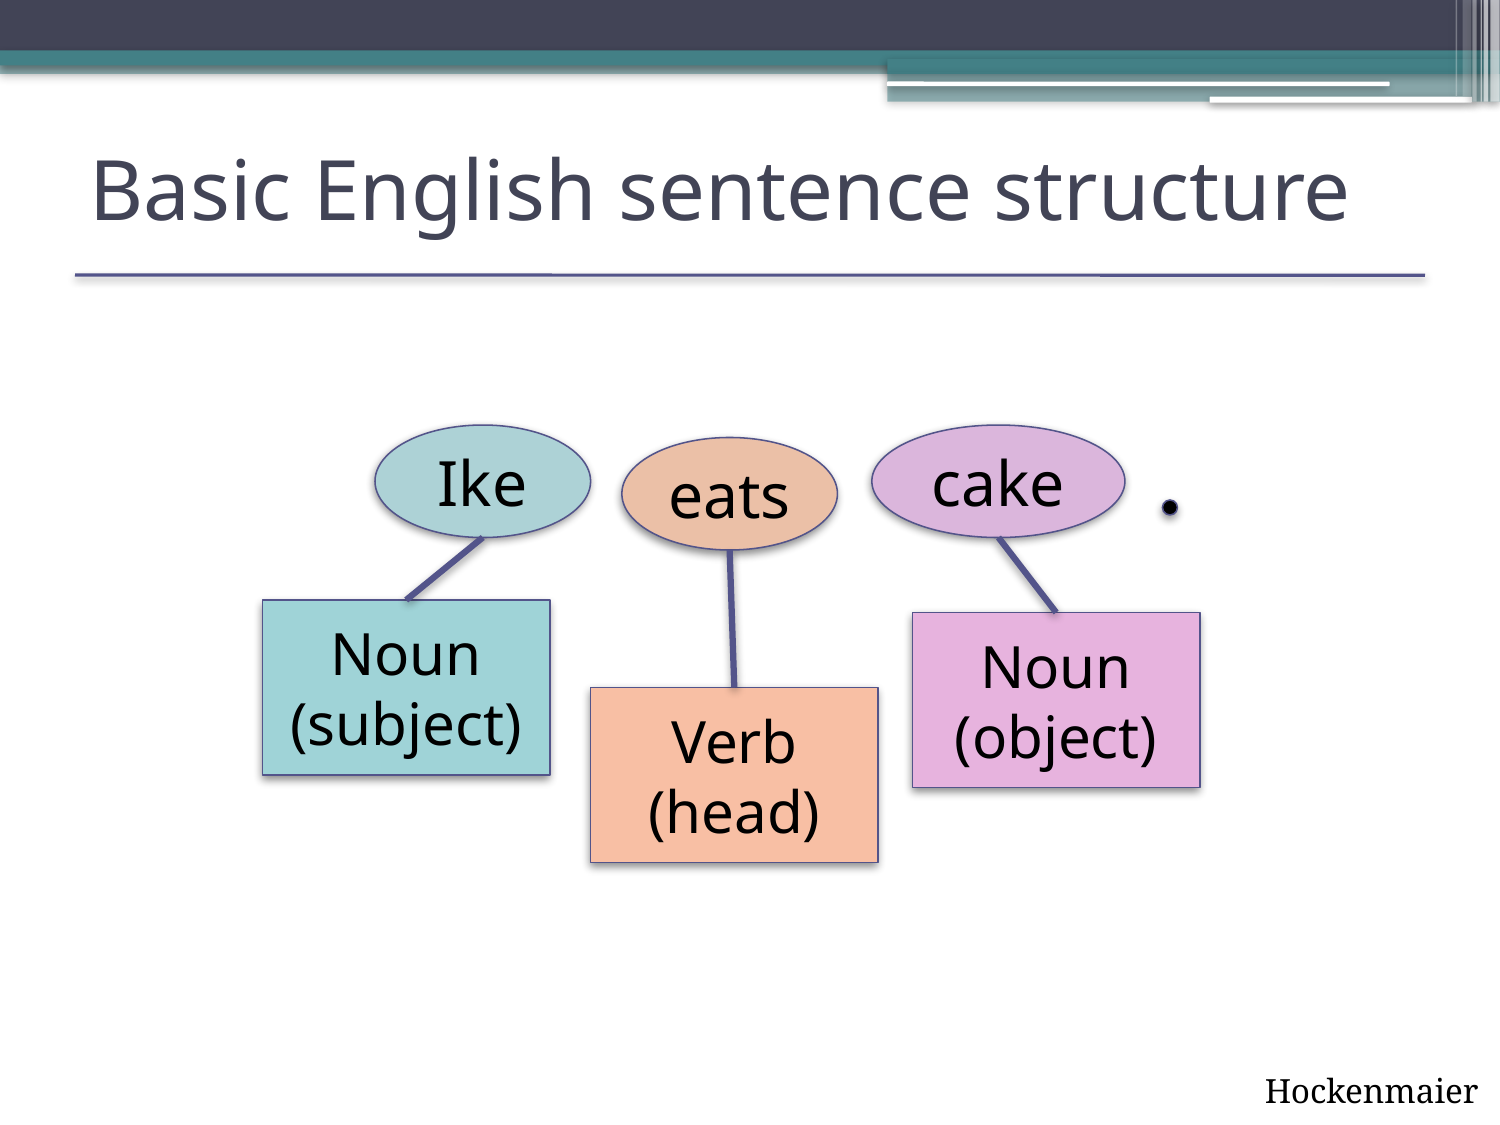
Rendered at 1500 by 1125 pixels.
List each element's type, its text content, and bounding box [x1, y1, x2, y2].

text_box Ike [374, 424, 592, 539]
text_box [662, 616, 801, 622]
text_box Noun (subject) [262, 599, 551, 776]
text_box cake [871, 424, 1126, 539]
title Basic English sentence structure [75, 99, 1425, 275]
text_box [412, 530, 476, 608]
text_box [989, 545, 1065, 605]
text_box Noun (object) [912, 612, 1201, 788]
text_box eats [621, 436, 839, 551]
text_box [1161, 499, 1179, 516]
text_box Verb (head) [590, 687, 879, 863]
text_box Hockenmaier [1250, 1062, 1500, 1118]
